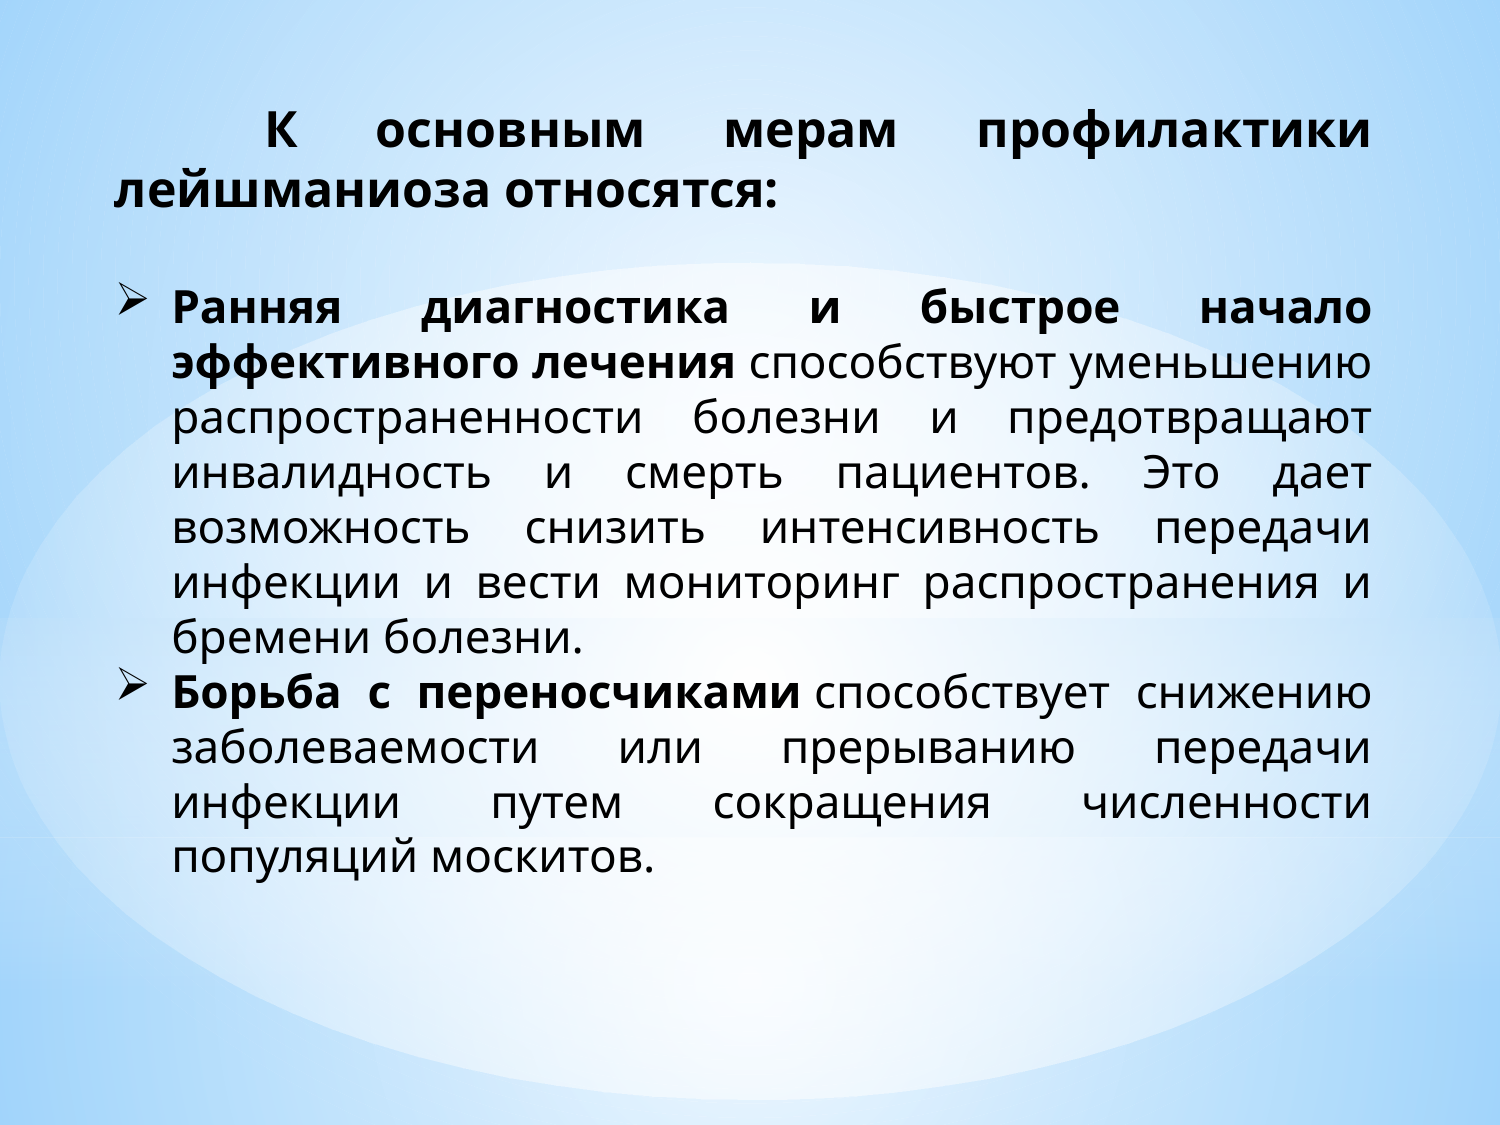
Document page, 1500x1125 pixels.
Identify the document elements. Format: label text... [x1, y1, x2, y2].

text_box К основным мерам профилактики лейшманиоза относятся: Ранняя диагностика и быстрое начало эффективного лечения способствуют уменьшению распространенности болезни и предотвращают инвалидность и смерть пациентов. Это дает возможность снизить интенсивность передачи инфекции и вести мониторинг распространения и бремени болезни. Борьба с переносчиками способствует снижению заболеваемости или прерыванию передачи инфекции путем сокращения численности популяций москитов. [100, 90, 1388, 950]
